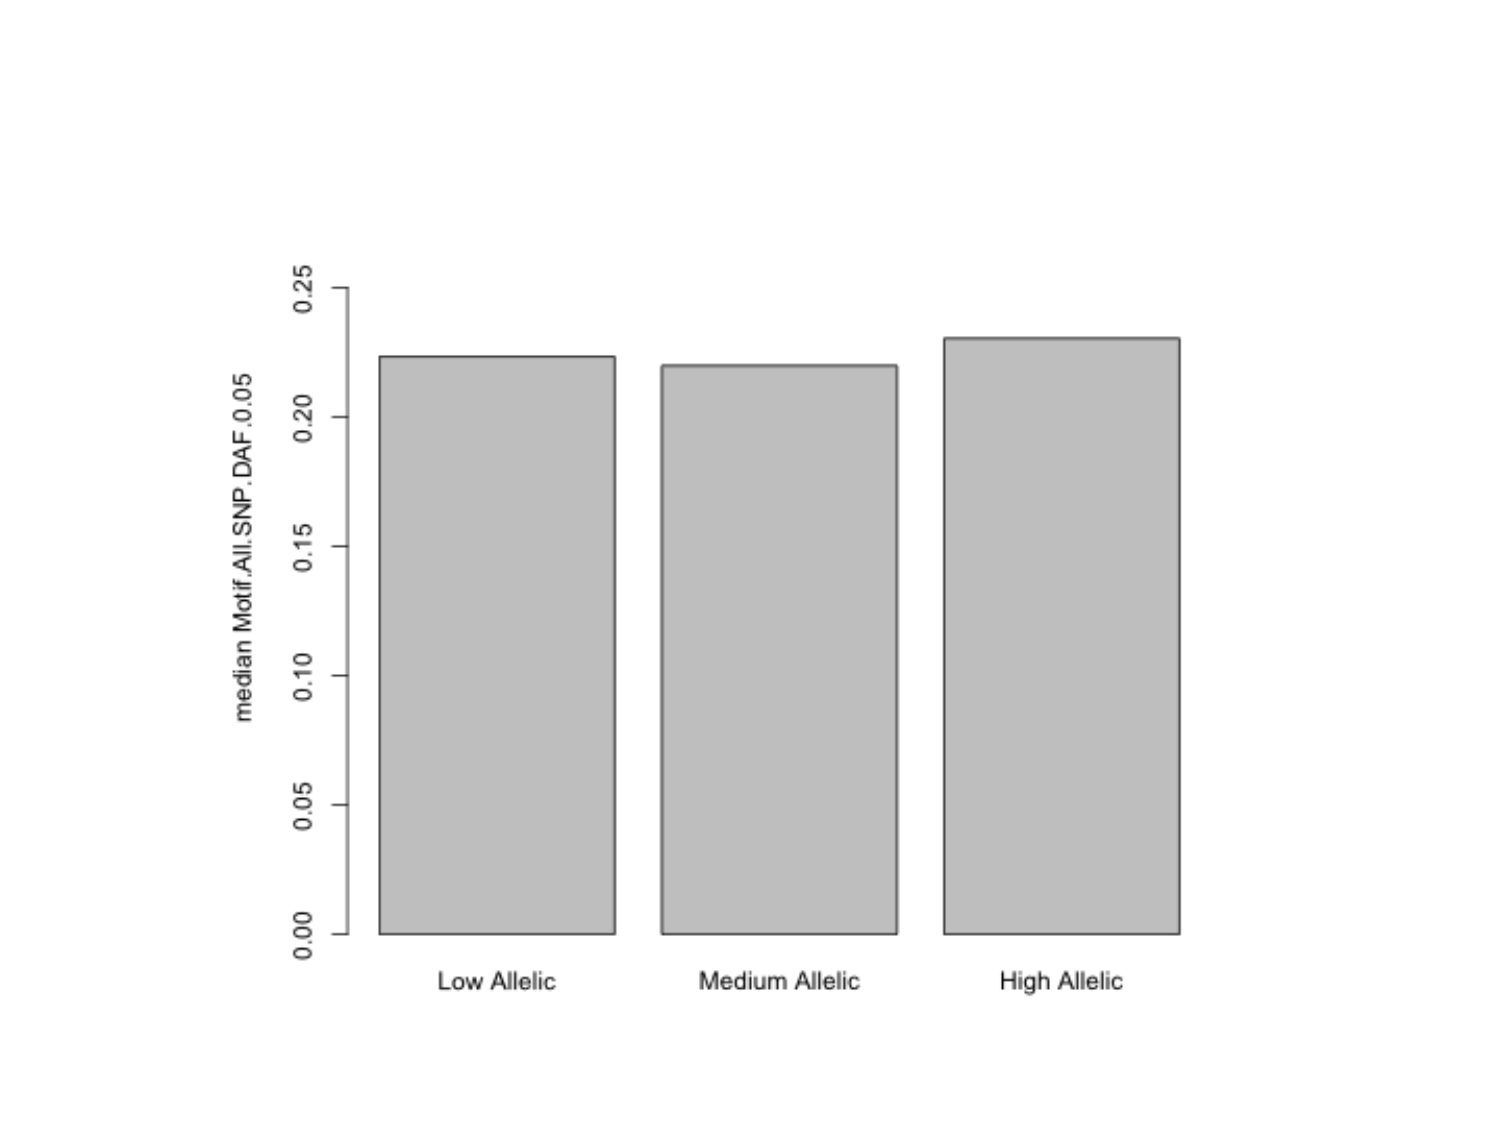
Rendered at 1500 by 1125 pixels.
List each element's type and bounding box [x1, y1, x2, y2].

picture [224, 37, 1276, 1088]
